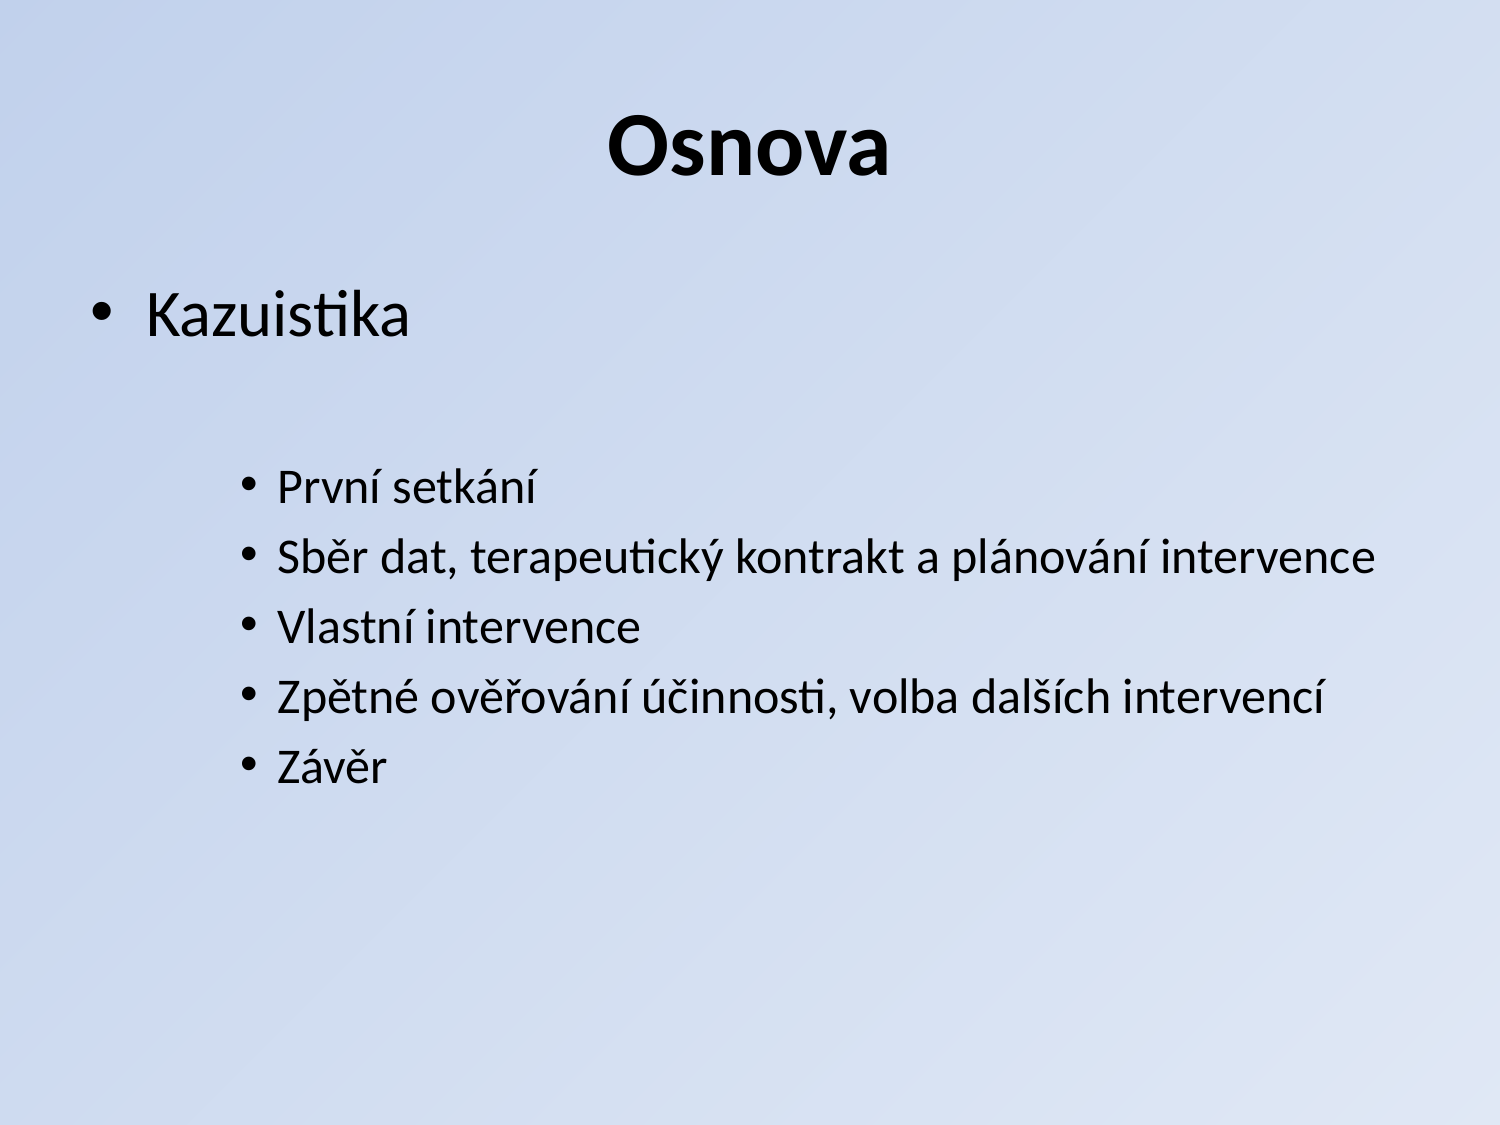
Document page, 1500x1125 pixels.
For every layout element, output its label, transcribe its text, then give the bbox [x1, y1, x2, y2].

list Kazuistika První setkání Sběr dat, terapeutický kontrakt a plánování intervence Vlastní intervence Zpětné ověřování účinnosti, volba dalších intervencí Závěr [74, 262, 1426, 1006]
title Osnova [74, 44, 1426, 233]
